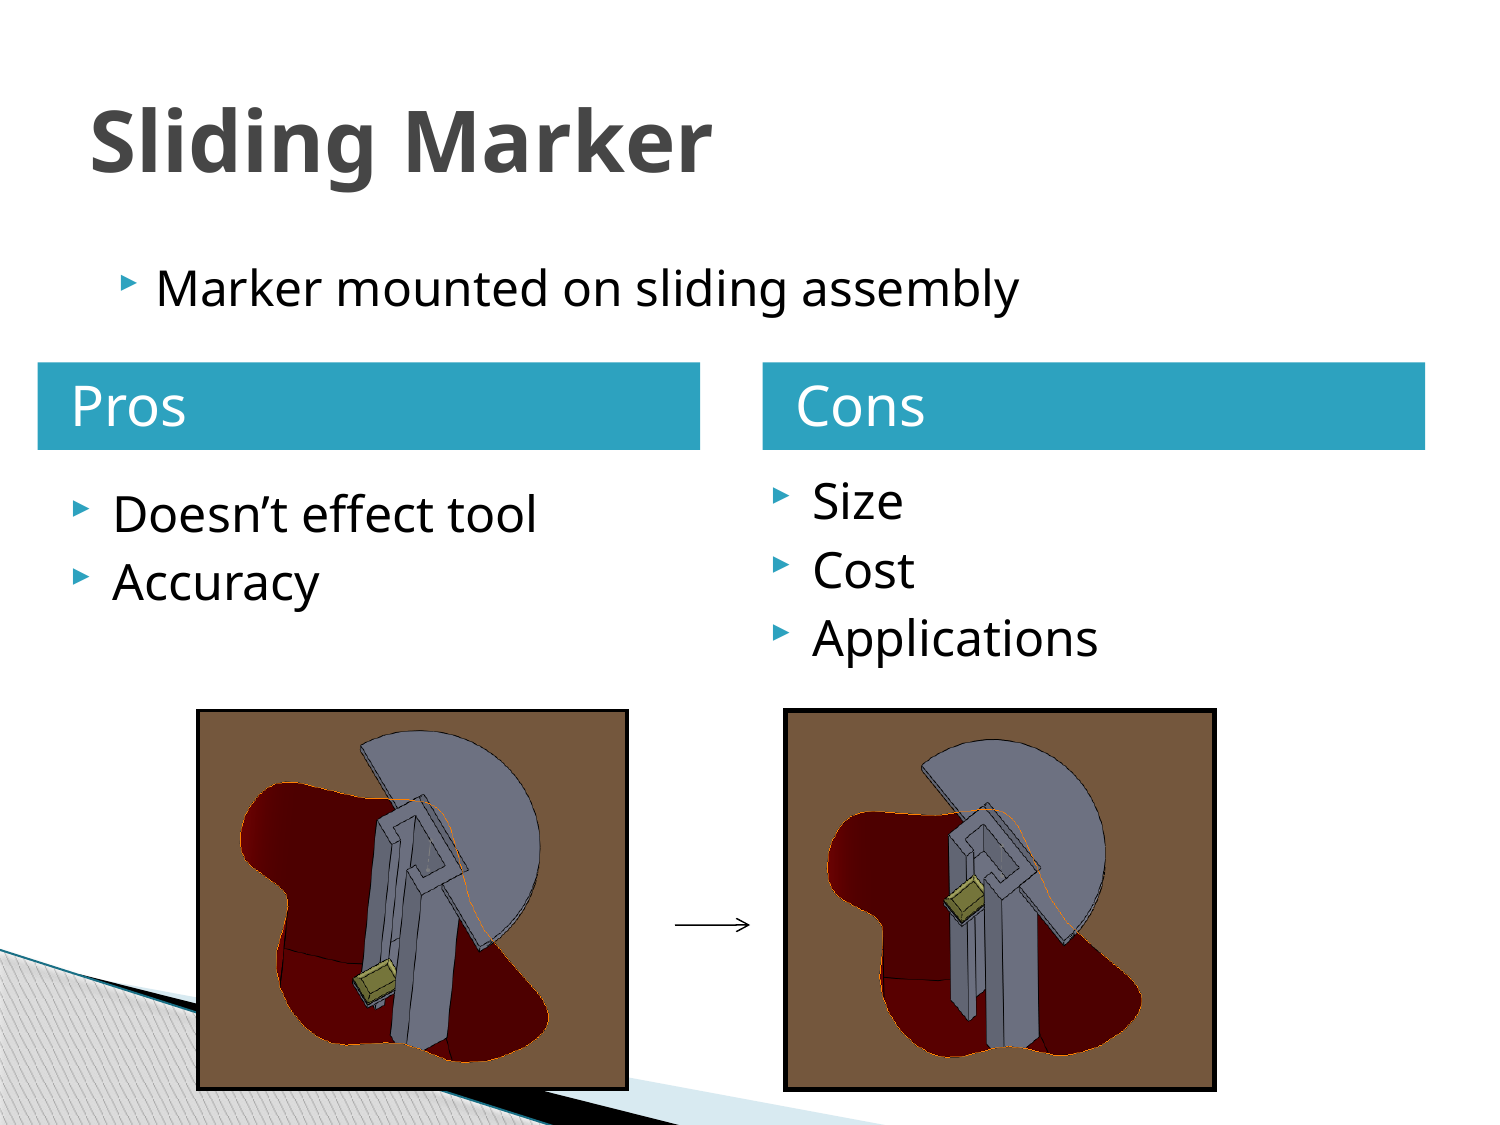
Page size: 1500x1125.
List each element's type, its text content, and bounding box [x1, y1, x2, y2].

picture [787, 712, 1213, 1088]
text_box Cons [762, 362, 1426, 450]
text_box Size Cost Applications [737, 462, 1401, 675]
picture [199, 712, 626, 1088]
text_box Pros [37, 362, 701, 450]
list Marker mounted on sliding assembly [87, 249, 1425, 338]
title Sliding Marker [75, 45, 1425, 233]
text_box Doesn’t effect tool Accuracy [37, 474, 701, 663]
